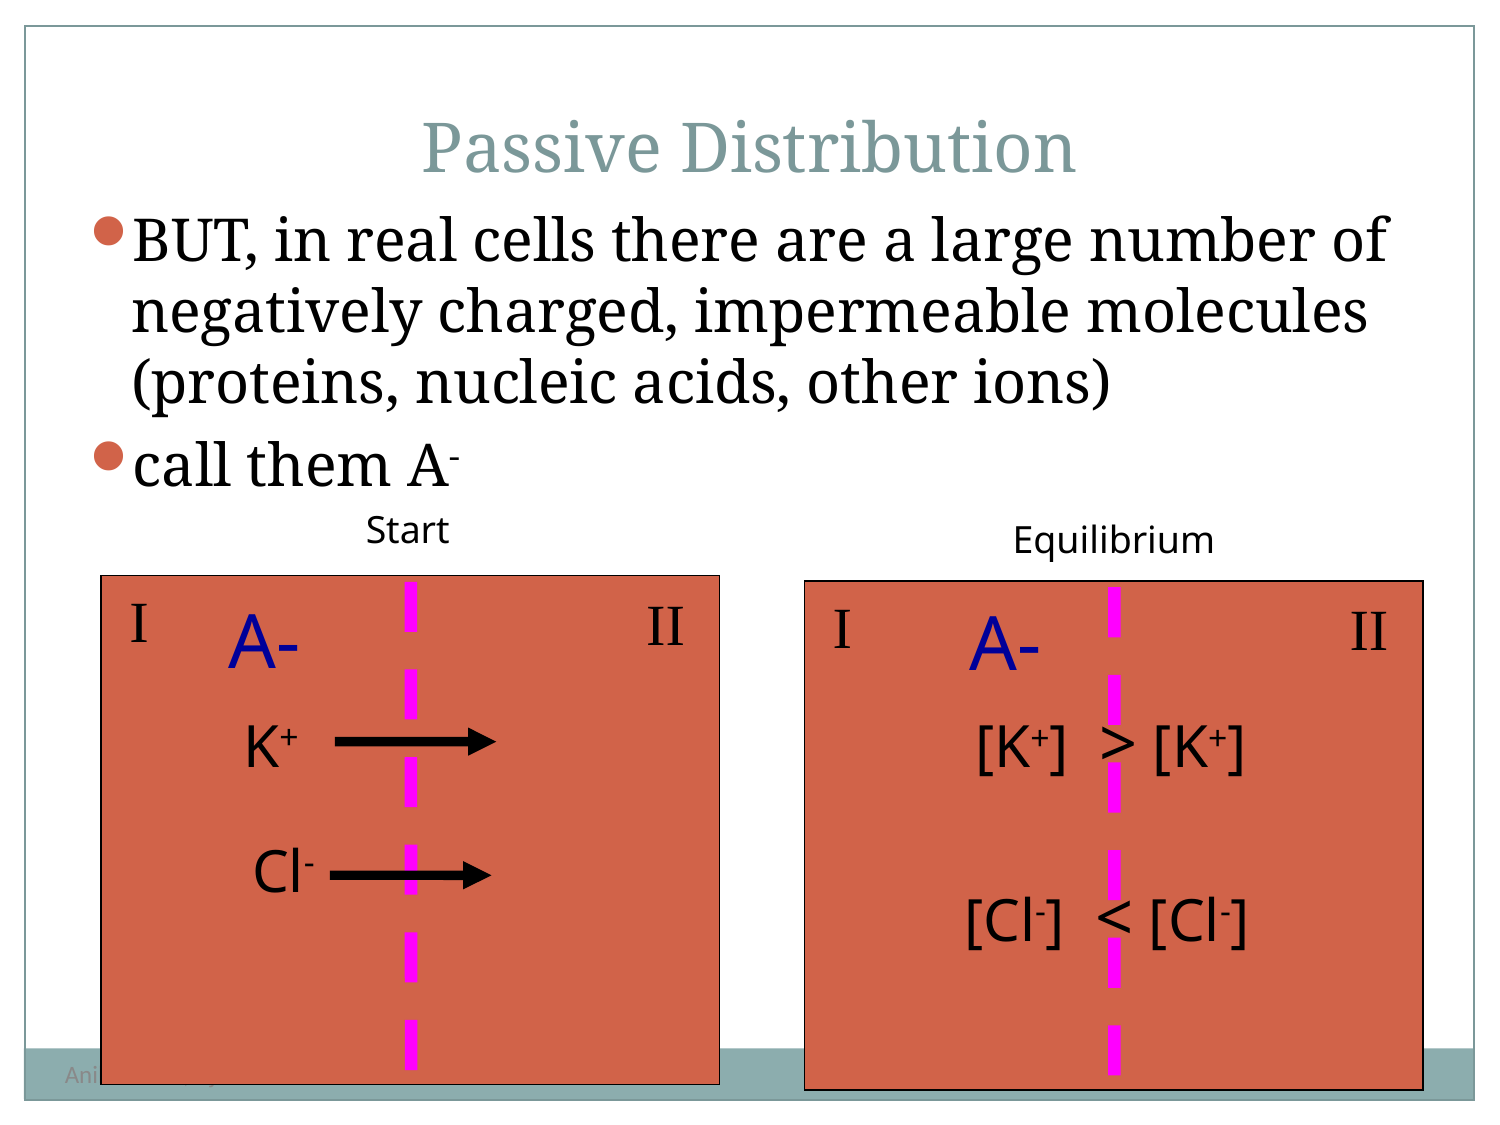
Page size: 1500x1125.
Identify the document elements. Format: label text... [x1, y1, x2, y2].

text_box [804, 580, 1424, 1100]
title Passive Distribution [75, 13, 1425, 195]
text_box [100, 575, 720, 1094]
list BUT, in real cells there are a large number of negatively charged, impermeable molecules (proteins, nucleic acids, other ions) call them A- [75, 195, 1425, 553]
footer Anil Gattani, Ajeet Kumar [50, 1051, 638, 1112]
text_box Start [351, 498, 465, 559]
text_box Equilibrium [997, 508, 1231, 569]
